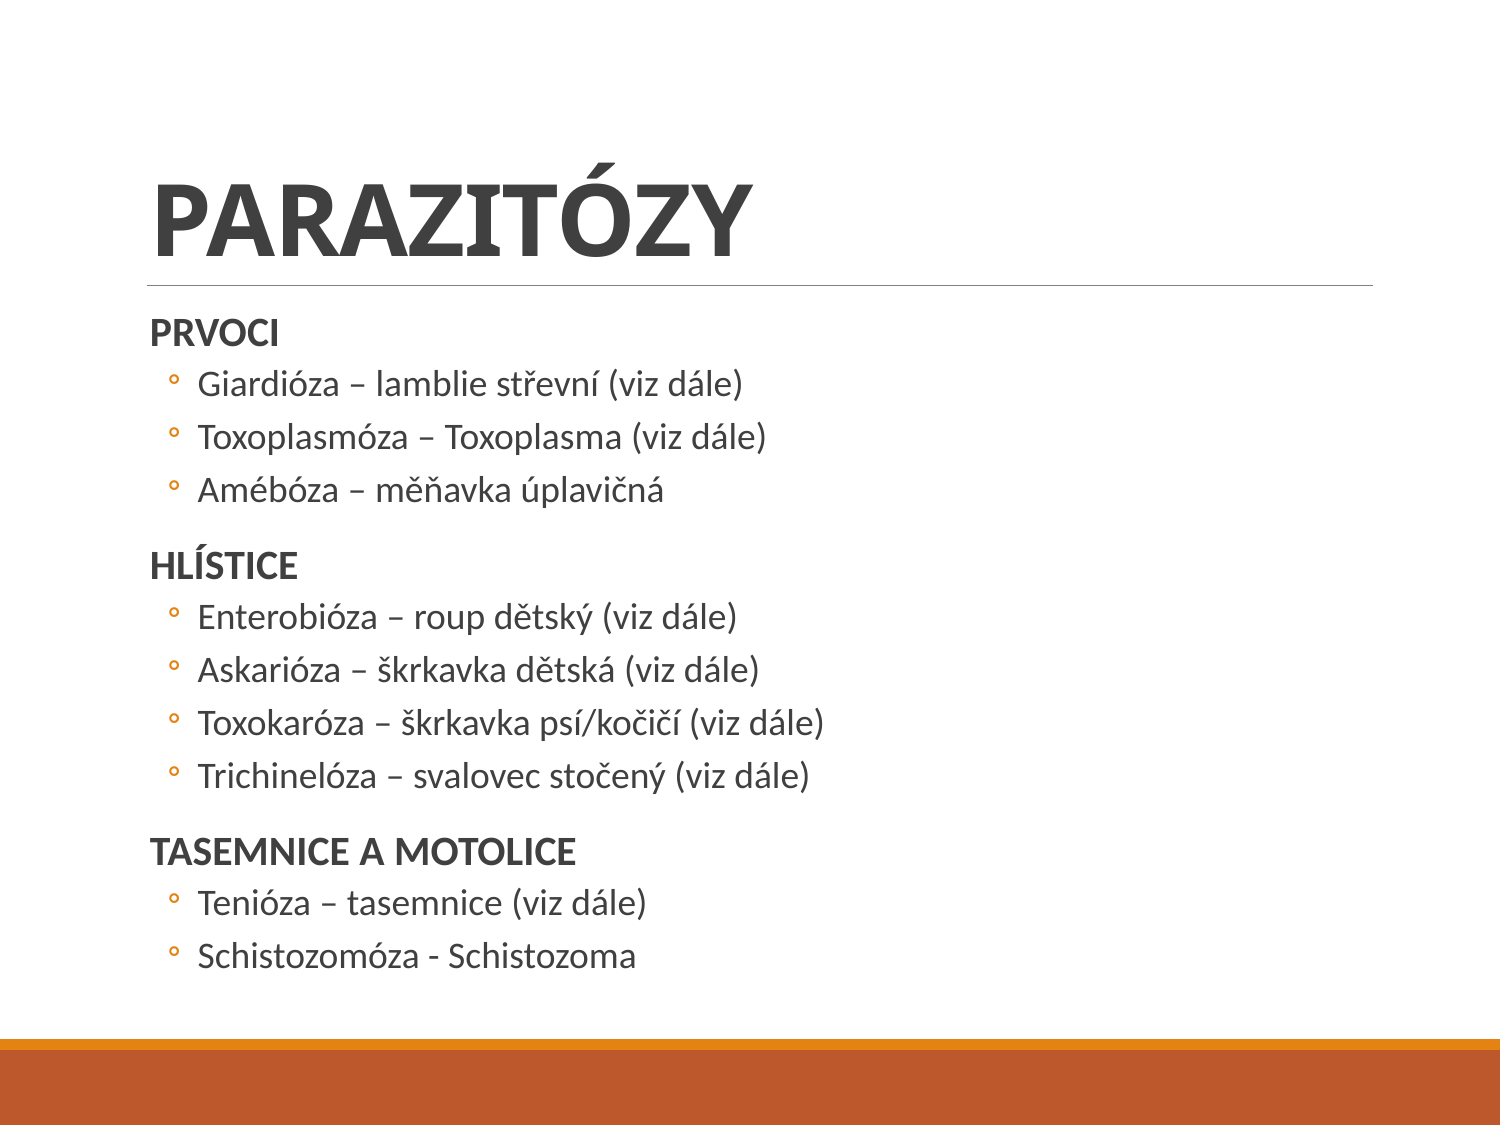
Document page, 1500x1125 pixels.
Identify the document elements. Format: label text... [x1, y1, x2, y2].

list PRVOCI Giardióza – lamblie střevní (viz dále) Toxoplasmóza – Toxoplasma (viz dále) Amébóza – měňavka úplavičná HLÍSTICE Enterobióza – roup dětský (viz dále) Askarióza – škrkavka dětská (viz dále) Toxokaróza – škrkavka psí/kočičí (viz dále) Trichinelóza – svalovec stočený (viz dále) TASEMNICE A MOTOLICE Tenióza – tasemnice (viz dále) Schistozomóza - Schistozoma [134, 302, 1373, 1035]
title PARAZITÓZY [134, 47, 1373, 285]
